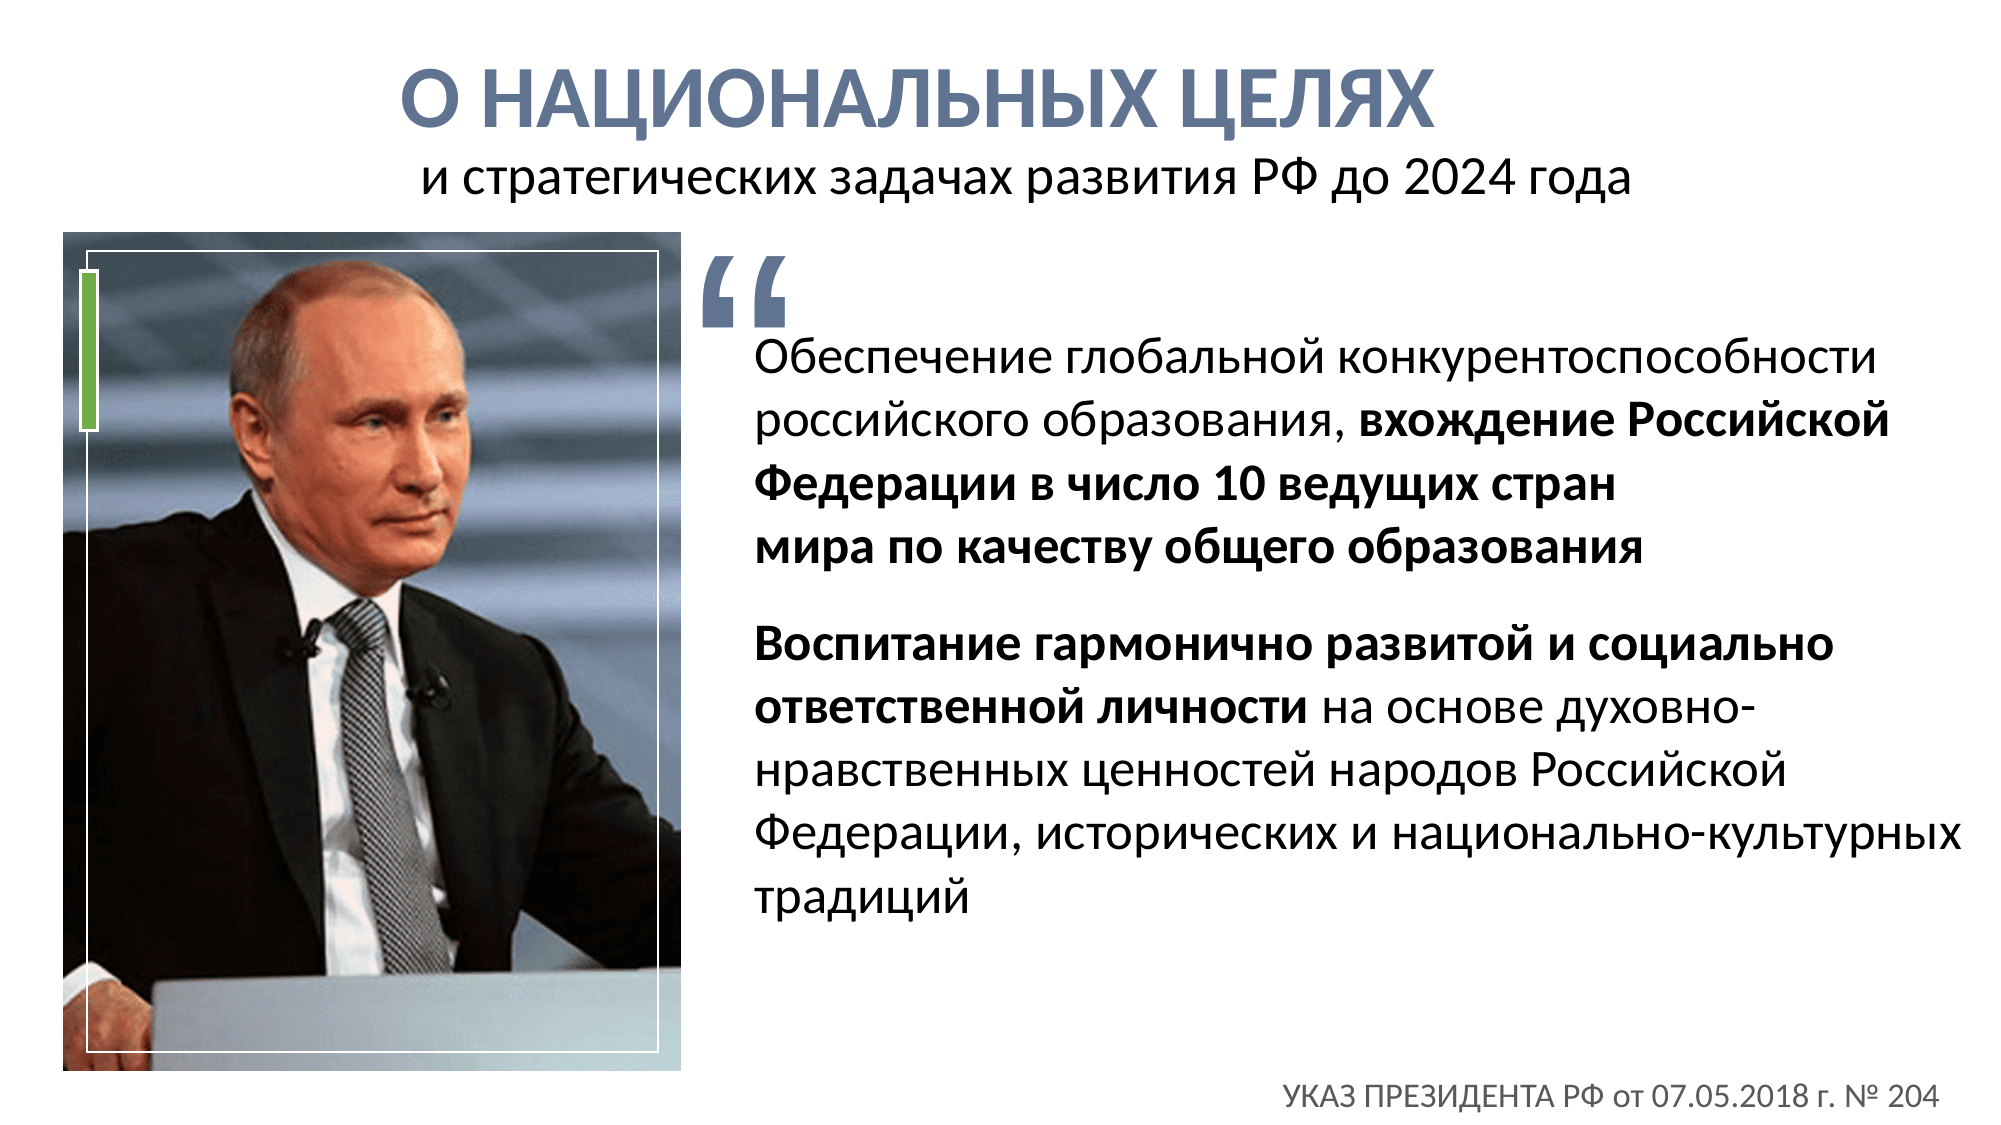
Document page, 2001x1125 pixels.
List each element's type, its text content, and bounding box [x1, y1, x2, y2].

text_box “ [677, 213, 802, 548]
picture [63, 232, 681, 1071]
text_box Обеспечение глобальной конкурентоспособности российского образования, вхождение Российской Федерации в число 10 ведущих стран мира по качеству общего образования Воспитание гармонично развитой и социально ответственной личности на основе духовно-нравственных ценностей народов Российской Федерации, исторических и национально-культурных традиций [739, 313, 1997, 932]
text_box УКАЗ ПРЕЗИДЕНТА РФ от 07.05.2018 г. № 204 [1113, 1065, 1963, 1122]
text_box и стратегических задачах развития РФ до 2024 года [405, 131, 1650, 213]
text_box О НАЦИОНАЛЬНЫХ ЦЕЛЯХ [385, 31, 2000, 153]
